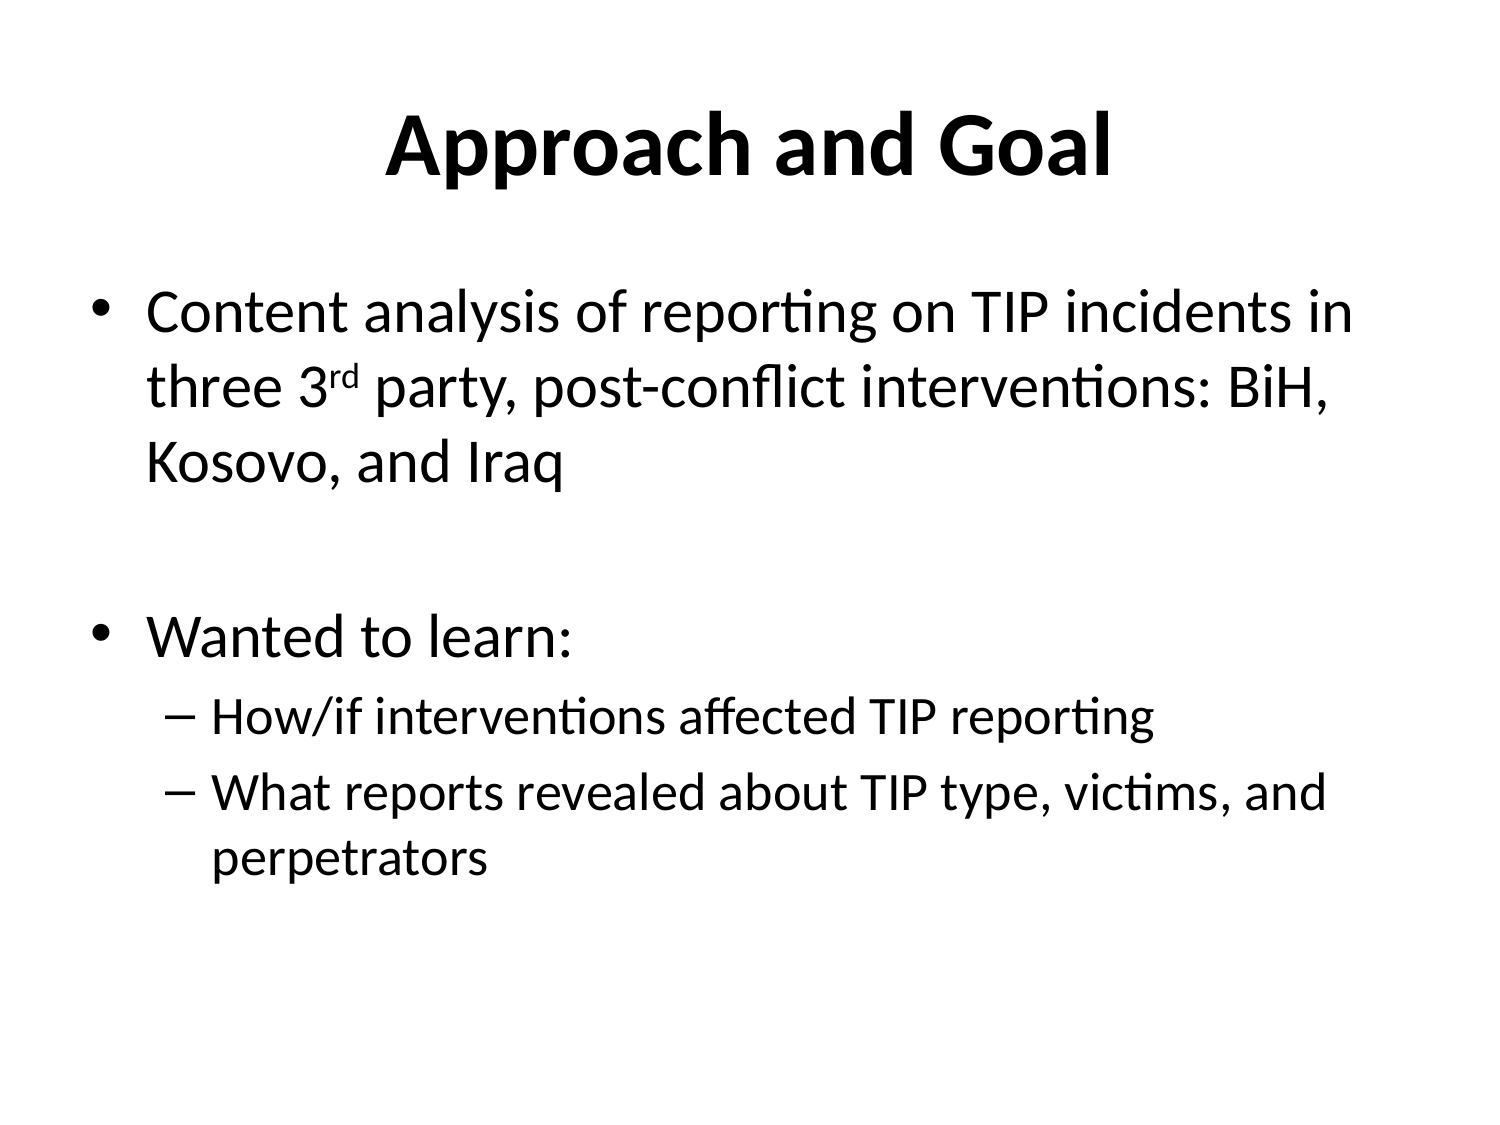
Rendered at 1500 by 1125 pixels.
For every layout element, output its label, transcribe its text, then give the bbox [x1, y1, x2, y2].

list Content analysis of reporting on TIP incidents in three 3rd party, post-conflict interventions: BiH, Kosovo, and Iraq Wanted to learn: How/if interventions affected TIP reporting What reports revealed about TIP type, victims, and perpetrators [75, 262, 1425, 1005]
title Approach and Goal [75, 45, 1425, 233]
